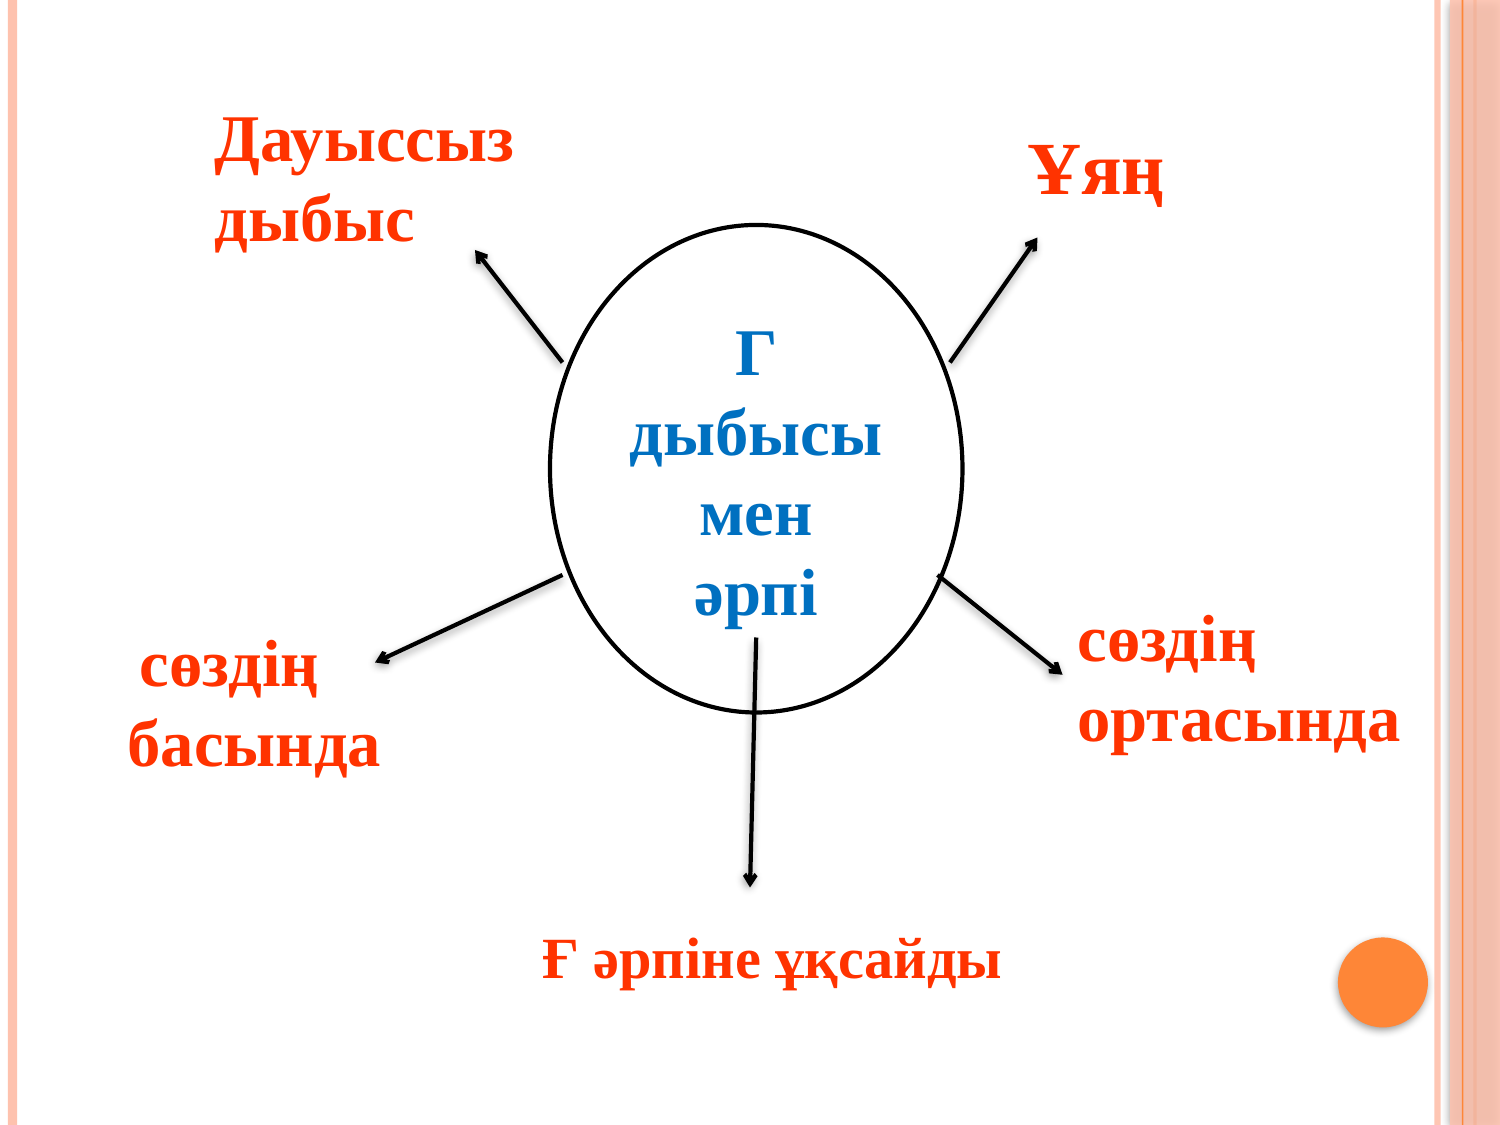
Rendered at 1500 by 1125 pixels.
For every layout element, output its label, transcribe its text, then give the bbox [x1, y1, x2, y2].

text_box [749, 711, 757, 888]
text_box сөздің басында [112, 612, 538, 788]
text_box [936, 574, 1063, 677]
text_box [374, 574, 563, 663]
text_box Ұяң [1012, 112, 1238, 218]
text_box Г дыбысы мен әрпі [547, 222, 965, 715]
text_box Ғ әрпіне ұқсайды [527, 912, 1018, 998]
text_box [949, 236, 1038, 364]
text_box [474, 249, 563, 363]
text_box Дауыссыз дыбыс [200, 87, 550, 263]
text_box сөздің ортасында [1062, 587, 1463, 763]
